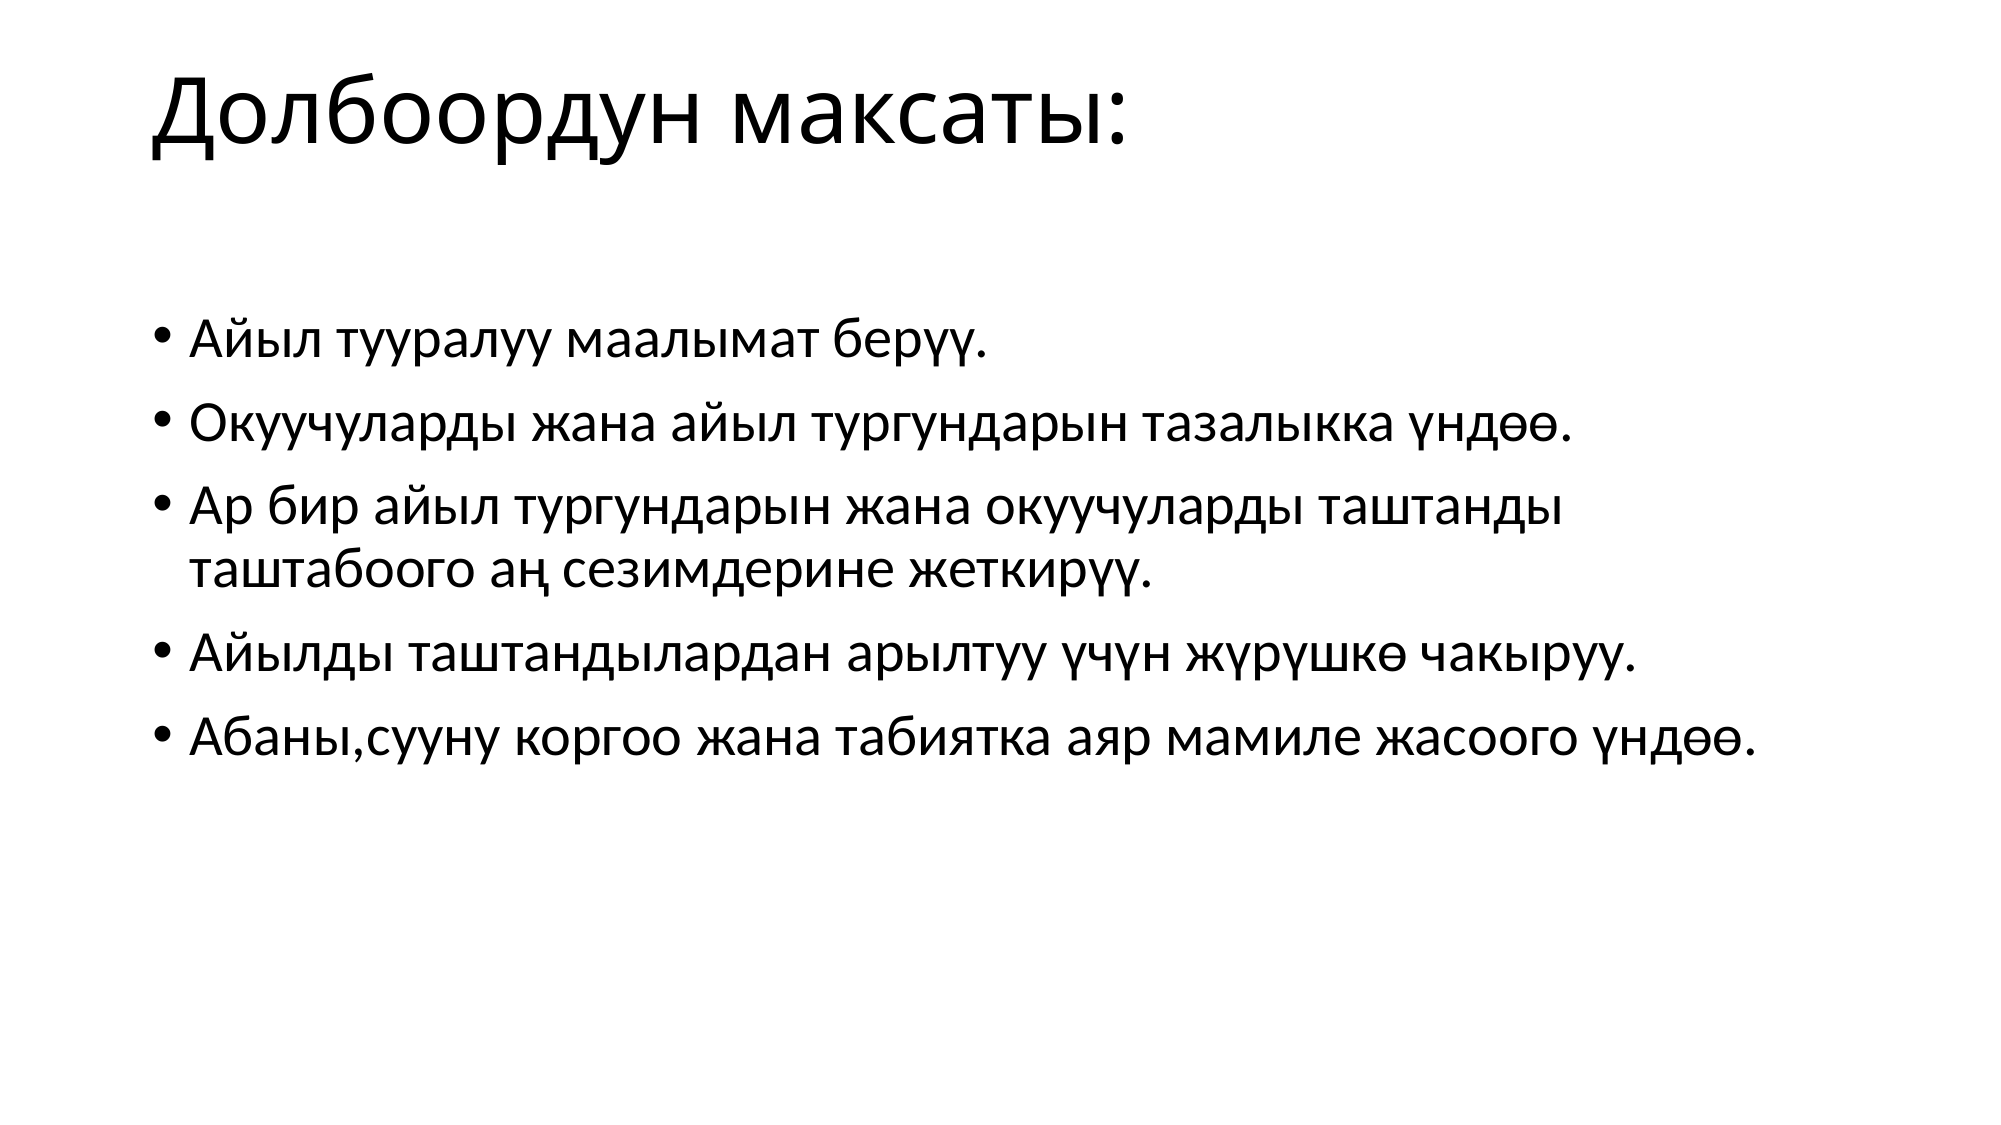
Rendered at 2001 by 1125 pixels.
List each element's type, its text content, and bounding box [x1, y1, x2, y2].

title Долбоордун максаты: [137, 59, 1863, 278]
list Айыл тууралуу маалымат берүү. Окуучуларды жана айыл тургундарын тазалыкка үндөө. Ар бир айыл тургундарын жана окуучуларды таштанды таштабоого аң сезимдерине жеткирүү. Айылды таштандылардан арылтуу үчүн жүрүшкө чакыруу. Абаны,сууну коргоо жана табиятка аяр мамиле жасоого үндөө. [137, 299, 1863, 1014]
